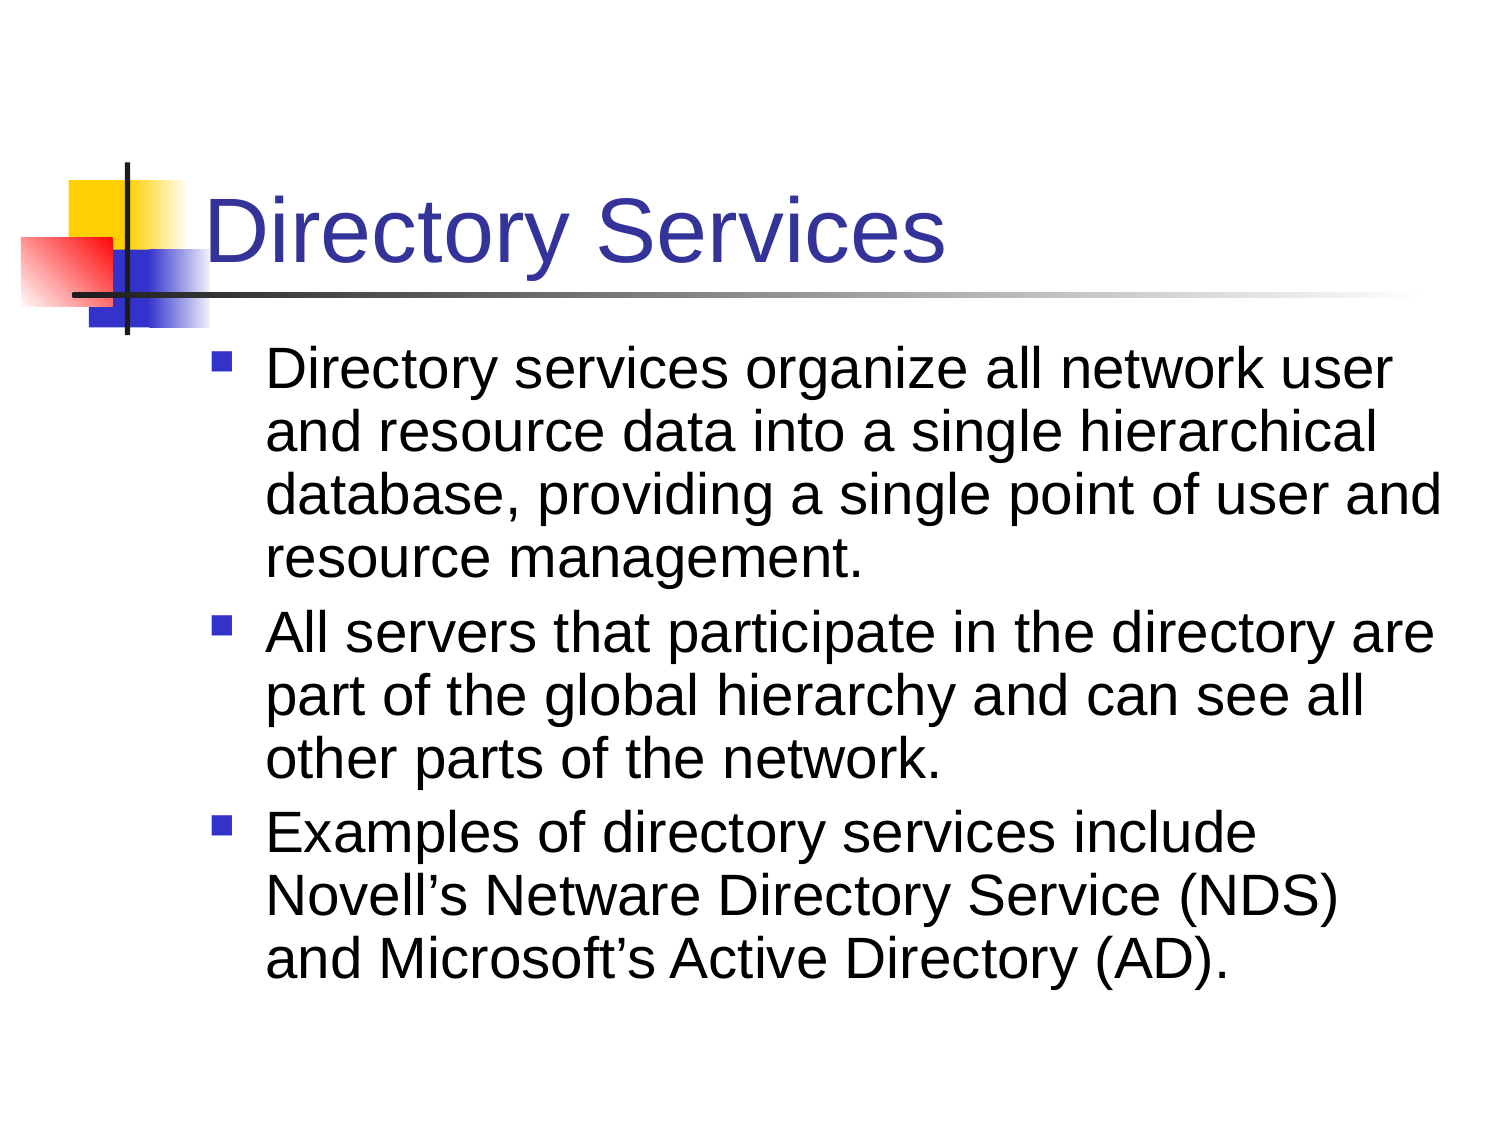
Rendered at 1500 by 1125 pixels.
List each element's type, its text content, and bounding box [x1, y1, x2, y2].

list Directory services organize all network user and resource data into a single hierarchical database, providing a single point of user and resource management. All servers that participate in the directory are part of the global hierarchy and can see all other parts of the network. Examples of directory services include Novell’s Netware Directory Service (NDS) and Microsoft’s Active Directory (AD). [193, 330, 1470, 1007]
title Directory Services [188, 101, 1468, 289]
